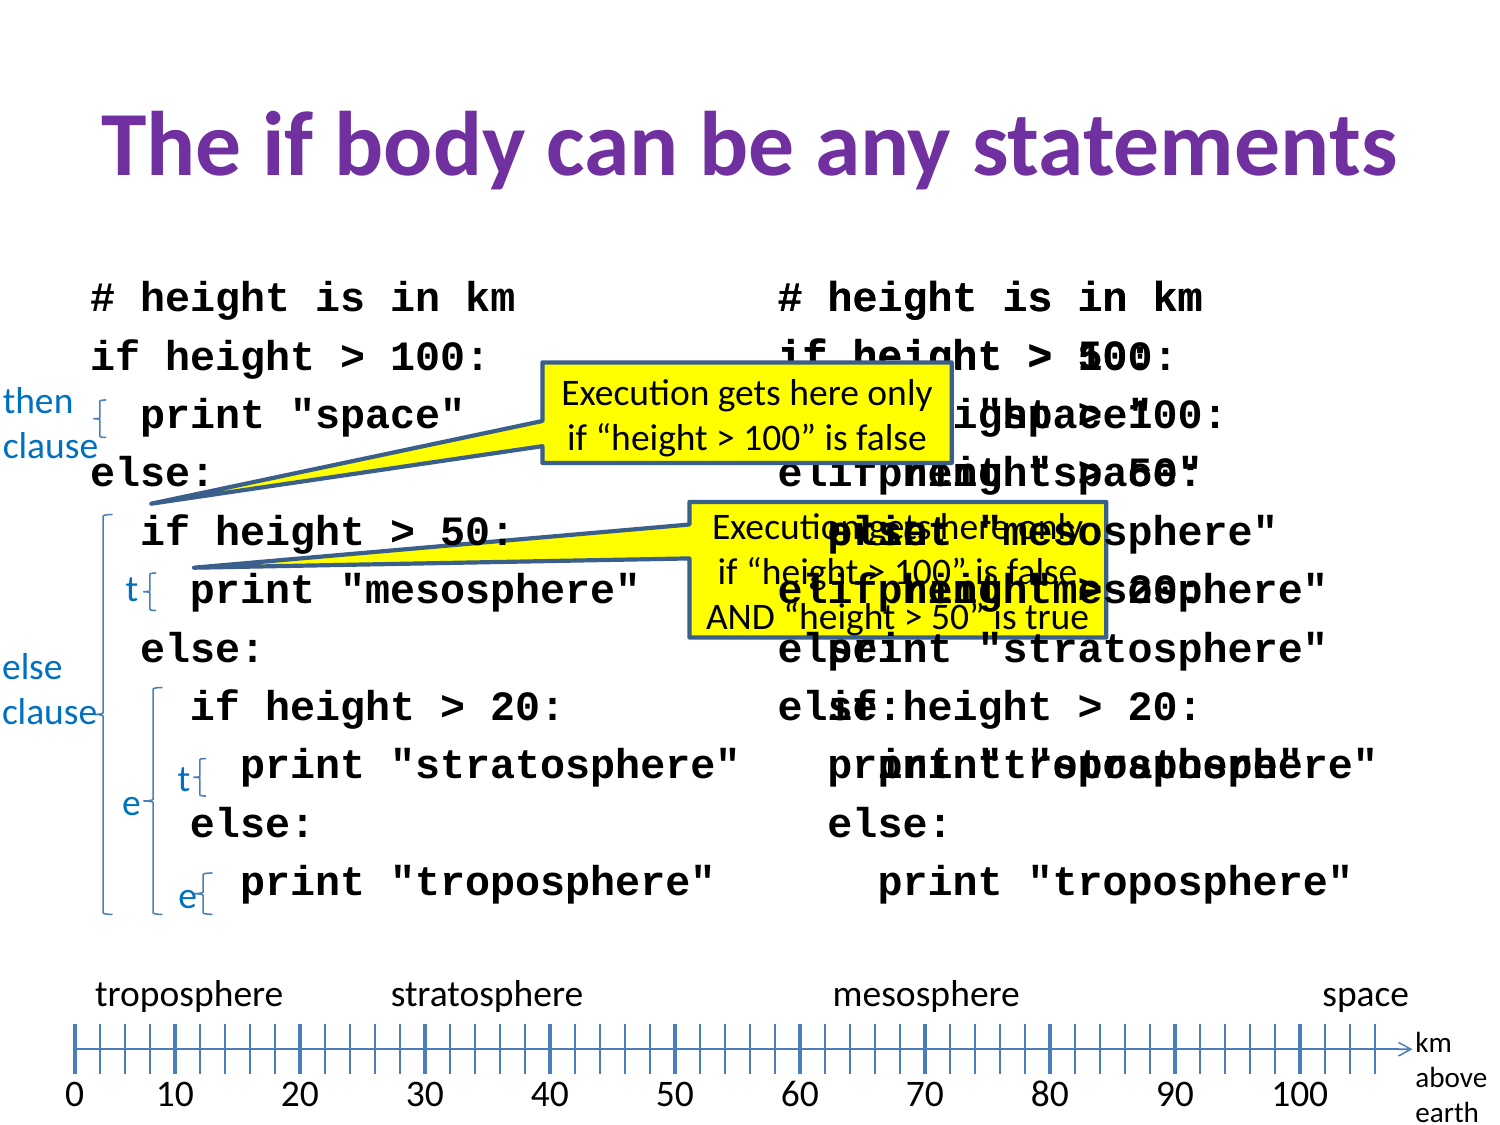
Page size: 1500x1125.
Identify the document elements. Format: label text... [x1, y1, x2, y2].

text_box e [107, 770, 156, 831]
text_box e [163, 863, 213, 924]
text_box t [110, 556, 154, 617]
title The if body can be any statements [75, 45, 1425, 233]
text_box km above earth [1400, 1016, 1500, 1125]
text_box space [1307, 961, 1425, 1022]
text_box else clause [0, 634, 132, 740]
text_box [102, 740, 113, 916]
text_box 0 [50, 1061, 100, 1122]
text_box 90 [1141, 1061, 1209, 1122]
text_box troposphere [80, 961, 299, 1022]
text_box Execution gets here only if “height > 100” is false [149, 360, 954, 506]
text_box 30 [391, 1061, 459, 1122]
text_box 100 [1256, 1061, 1344, 1122]
text_box stratosphere [376, 961, 599, 1022]
text_box mesosphere [817, 961, 1036, 1022]
text_box then clause [0, 368, 114, 474]
list # height is in km if height > 100: print "space" else: if height > 50: print "mesosphere" else: if height > 20: print "stratosphere" else: print "troposphere" [75, 262, 762, 1005]
text_box 50 [641, 1061, 709, 1122]
text_box [152, 686, 163, 916]
text_box 80 [1016, 1061, 1084, 1122]
text_box t [162, 746, 205, 807]
text_box # height is in km if height > 50: if height > 100: print "space" else: print "mesosphere" else: if height > 20: print "stratosphere" else: print "troposphere" [762, 262, 1450, 1005]
text_box 40 [516, 1061, 584, 1122]
text_box 10 [141, 1061, 209, 1122]
text_box 60 [766, 1061, 834, 1122]
text_box 70 [891, 1061, 959, 1122]
text_box 20 [266, 1061, 334, 1122]
text_box [102, 513, 113, 634]
